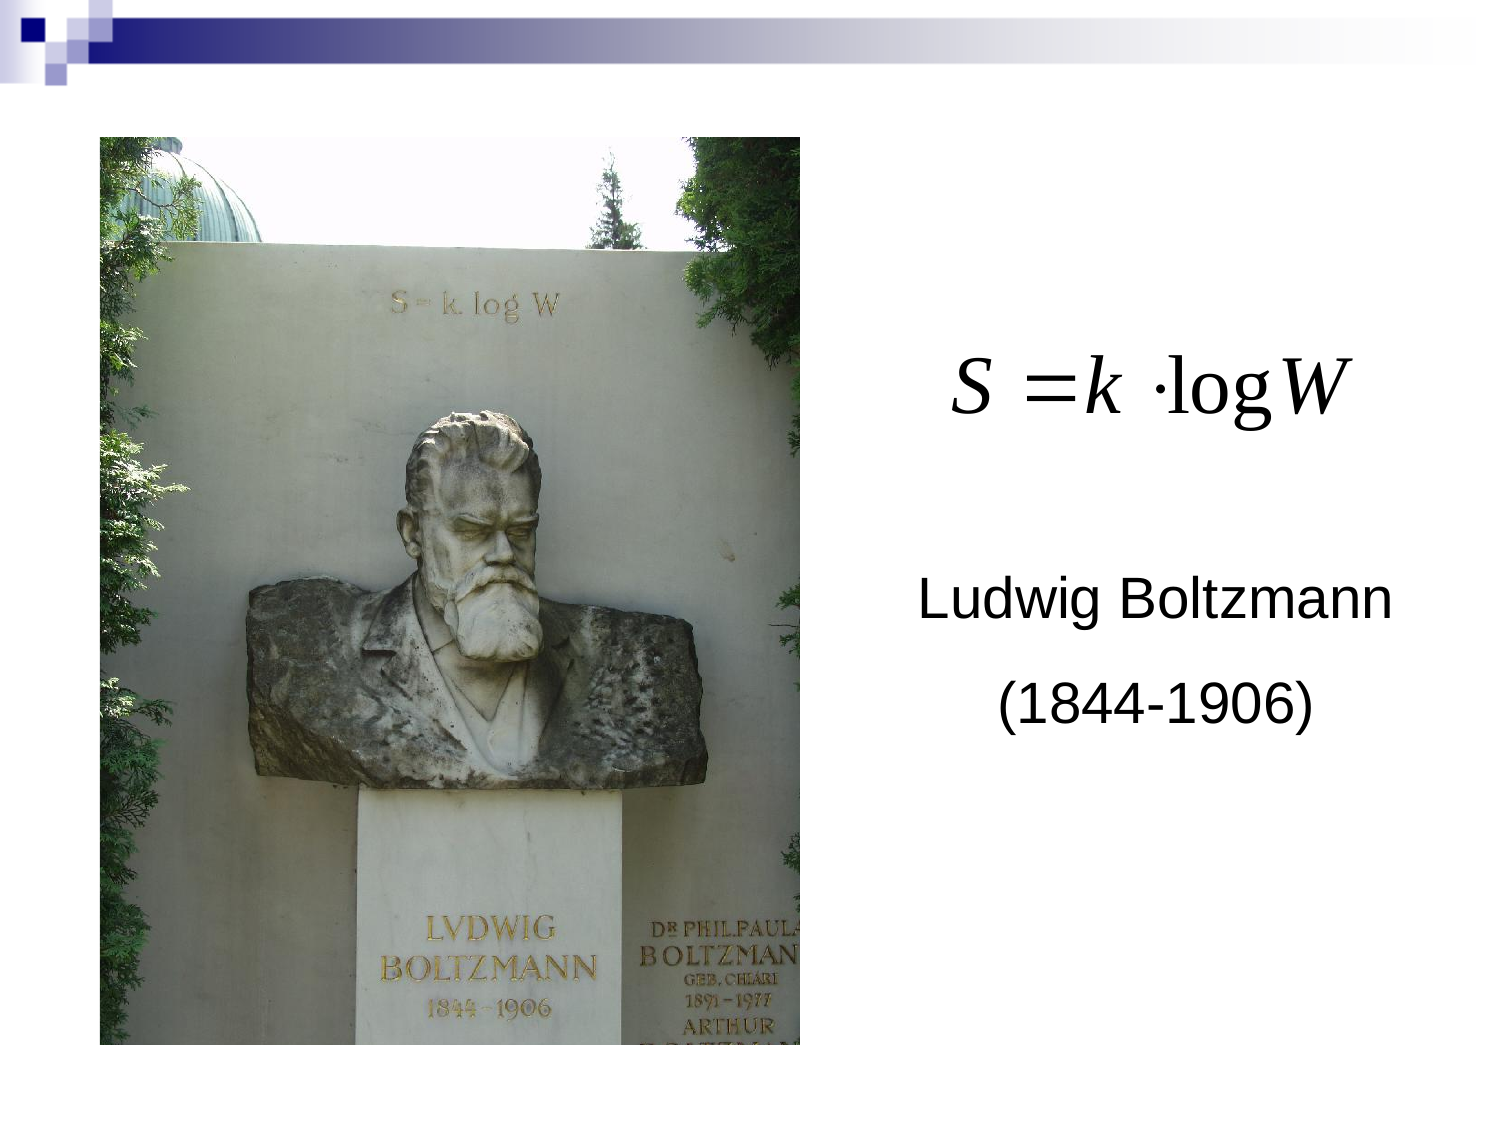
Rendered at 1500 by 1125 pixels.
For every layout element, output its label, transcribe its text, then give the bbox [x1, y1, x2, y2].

picture [0, 0, 1500, 1125]
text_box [937, 337, 1376, 449]
text_box Ludwig Boltzmann (1844-1906) [902, 553, 1410, 743]
